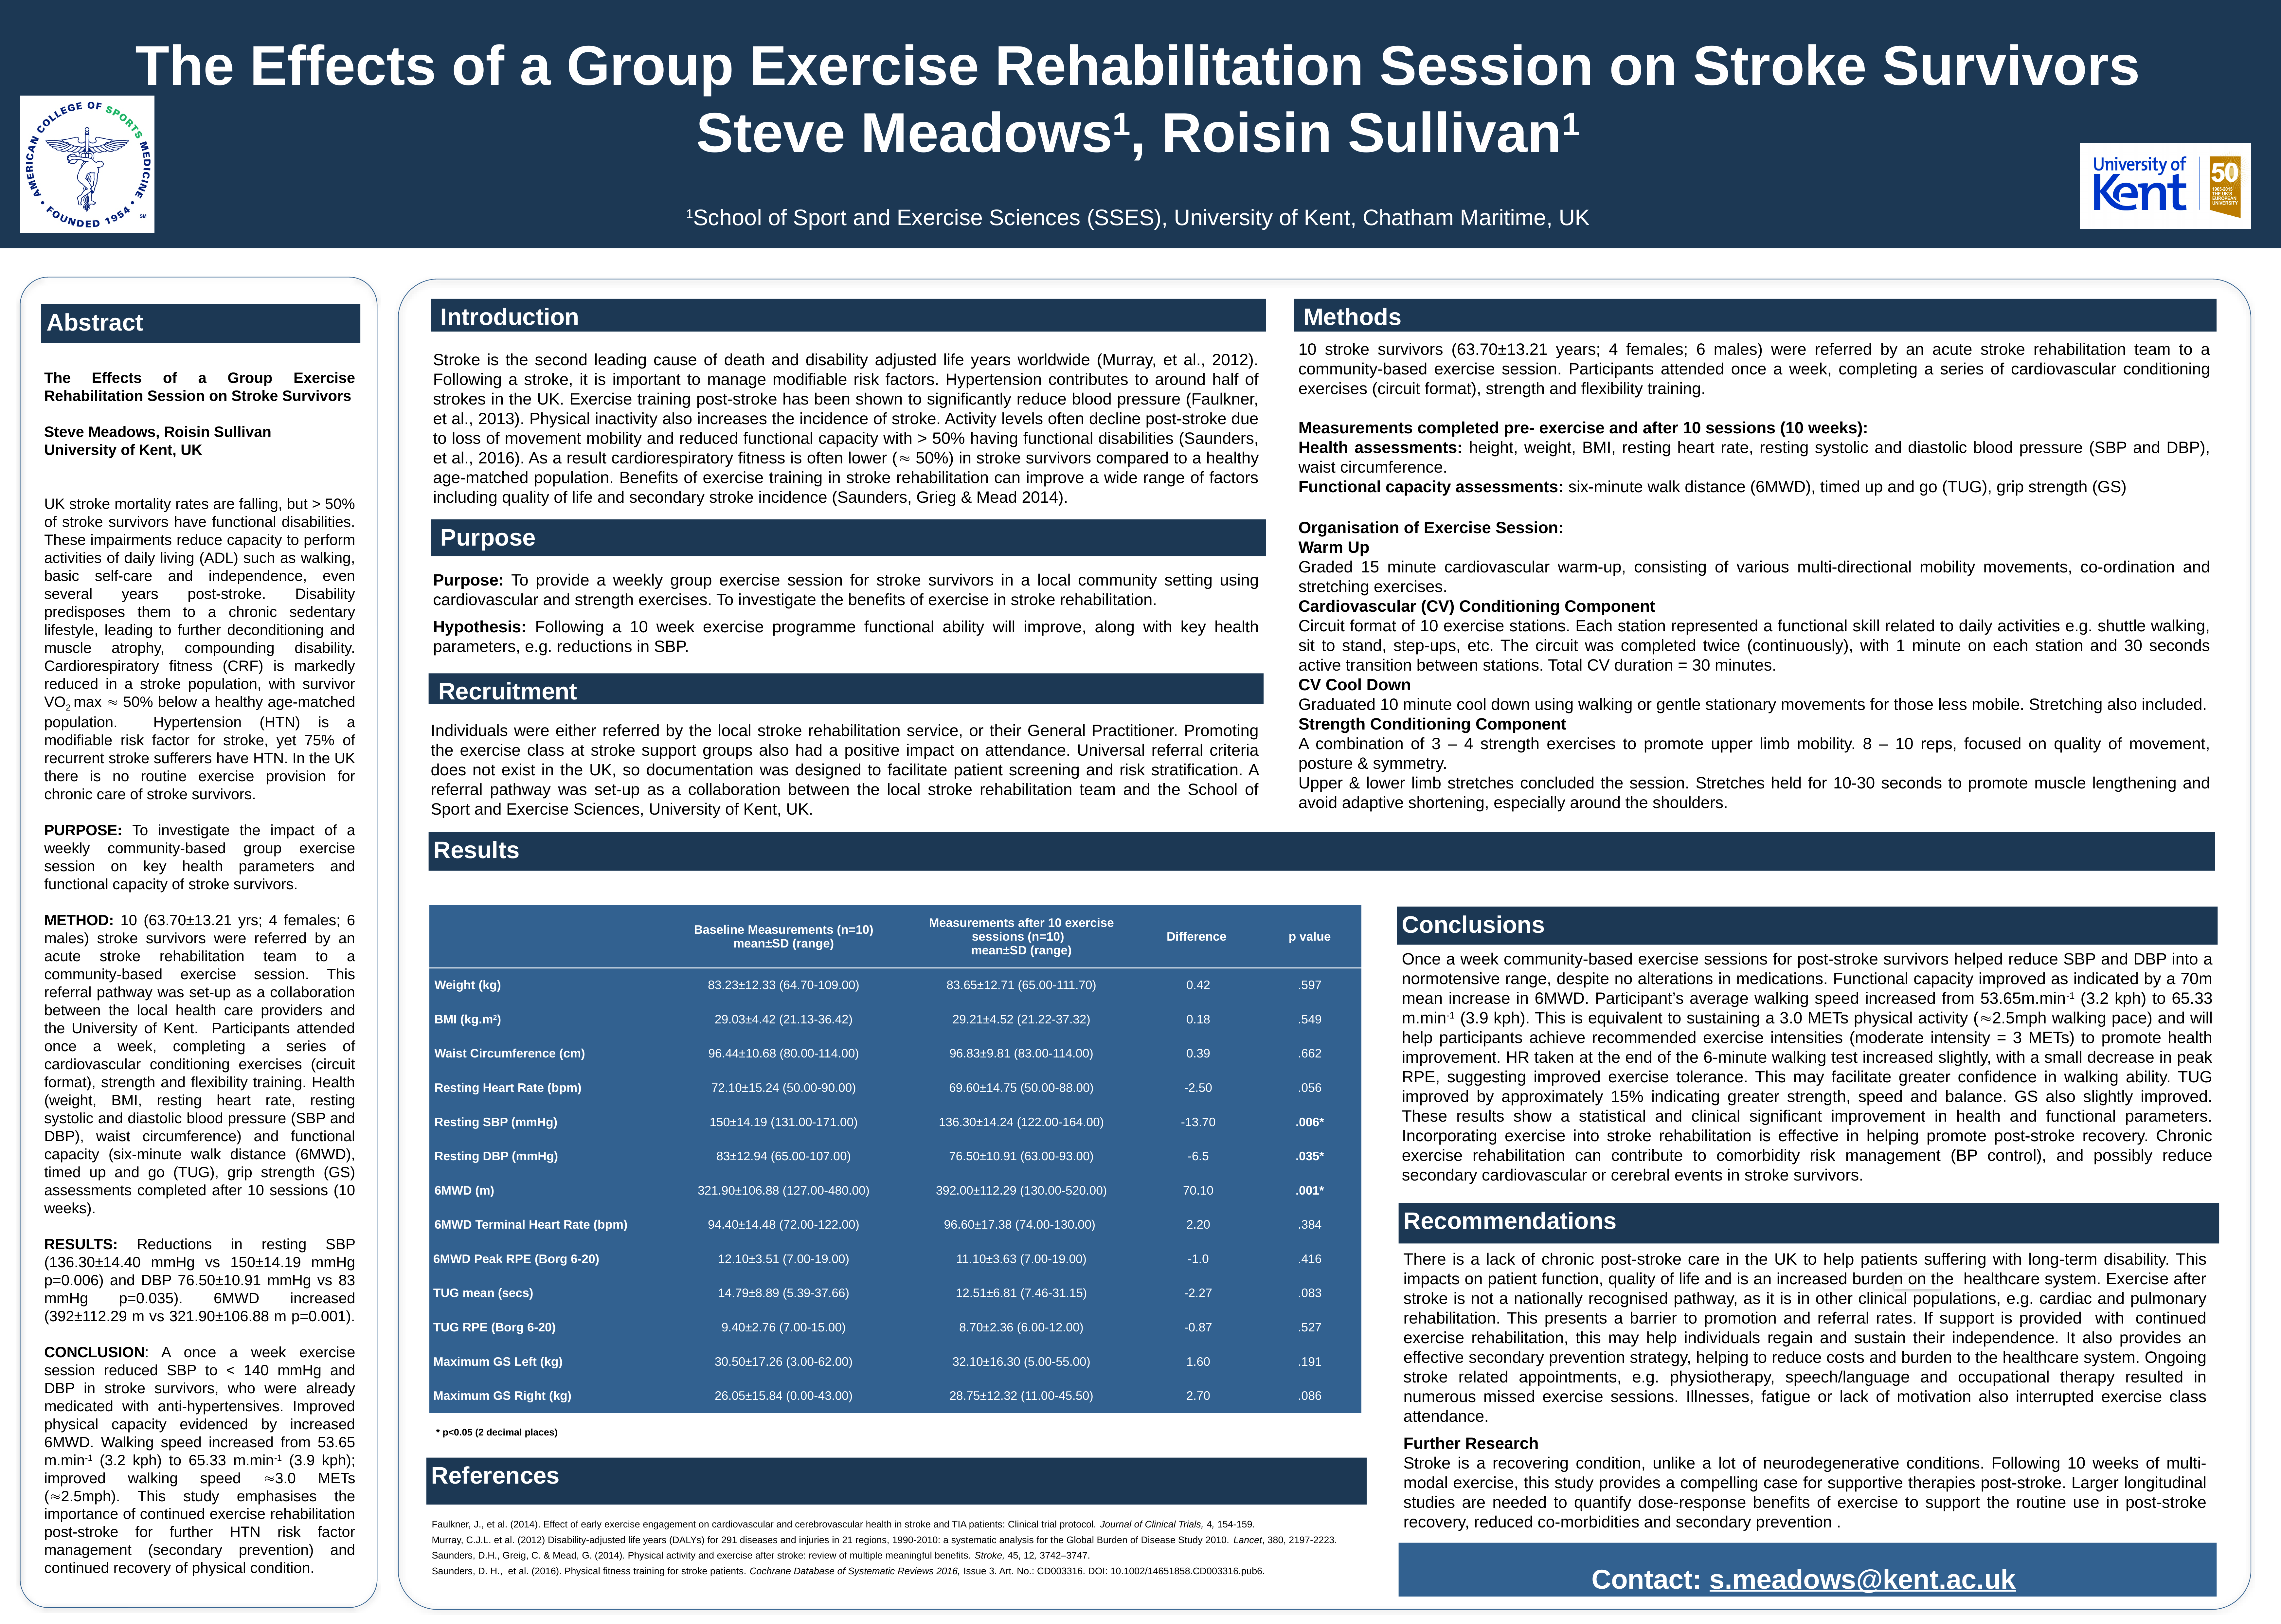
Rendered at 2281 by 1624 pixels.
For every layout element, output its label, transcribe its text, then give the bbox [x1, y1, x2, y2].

table_cell 0.18 [1139, 1002, 1258, 1037]
table_cell 2.70 [1139, 1379, 1258, 1413]
table_cell 83.65±12.71 (65.00-111.70) [905, 968, 1139, 1002]
table_cell Resting DBP (mmHg) [429, 1139, 663, 1173]
table_cell 30.50±17.26 (3.00-62.00) [663, 1344, 905, 1379]
table_cell 96.60±17.38 (74.00-130.00) [905, 1208, 1139, 1242]
table_cell .001* [1258, 1173, 1361, 1208]
table_cell TUG mean (secs) [429, 1276, 663, 1310]
table_cell 94.40±14.48 (72.00-122.00) [663, 1208, 905, 1242]
table_cell Maximum GS Right (kg) [429, 1379, 663, 1413]
table_cell 32.10±16.30 (5.00-55.00) [905, 1344, 1139, 1379]
table_cell -13.70 [1139, 1105, 1258, 1139]
text_box Results [428, 832, 2215, 871]
table_header Measurements after 10 exercise sessions (n=10) mean±SD (range) [905, 905, 1139, 967]
table_cell 150±14.19 (131.00-171.00) [663, 1105, 905, 1139]
table_cell Resting SBP (mmHg) [429, 1105, 663, 1139]
text_box Recommendations [1398, 1203, 2219, 1244]
table_cell 11.10±3.63 (7.00-19.00) [905, 1242, 1139, 1276]
table_cell .662 [1258, 1037, 1361, 1071]
table_cell .006* [1258, 1105, 1361, 1139]
table_cell 14.79±8.89 (5.39-37.66) [663, 1276, 905, 1310]
table_cell .083 [1258, 1276, 1361, 1310]
table_cell 8.70±2.36 (6.00-12.00) [905, 1310, 1139, 1344]
table_cell Maximum GS Left (kg) [429, 1344, 663, 1379]
text_box Once a week community-based exercise sessions for post-stroke survivors helped reduce SBP and DBP into a normotensive range, despite no alterations in medications. Functional capacity improved as indicated by a 70m mean increase in 6MWD. Participant’s average walking speed increased from 53.65m.min-1 (3.2 kph) to 65.33 m.min-1 (3.9 kph). This is equivalent to sustaining a 3.0 METs physical activity (2.5mph walking pace) and will help participants achieve recommended exercise intensities (moderate intensity = 3 METs) to promote health improvement. HR taken at the end of the 6-minute walking test increased slightly, with a small decrease in peak RPE, suggesting improved exercise tolerance. This may facilitate greater confidence in walking ability. TUG improved by approximately 15% indicating greater strength, speed and balance. GS also slightly improved. These results show a statistical and clinical significant improvement in health and functional parameters. Incorporating exercise into stroke rehabilitation is effective in helping promote post-stroke recovery. Chronic exercise rehabilitation can contribute to comorbidity risk management (BP control), and possibly reduce secondary cardiovascular or cerebral events in stroke survivors. [1397, 946, 2218, 1186]
table_cell 12.10±3.51 (7.00-19.00) [663, 1242, 905, 1276]
table_header Baseline Measurements (n=10) mean±SD (range) [663, 905, 905, 967]
text_box Contact: s.meadows@kent.ac.uk [1398, 1543, 2217, 1597]
table_cell -0.87 [1139, 1310, 1258, 1344]
table_cell 69.60±14.75 (50.00-88.00) [905, 1071, 1139, 1105]
table_header [429, 905, 663, 967]
table_cell 29.03±4.42 (21.13-36.42) [663, 1002, 905, 1037]
text_box Purpose: To provide a weekly group exercise session for stroke survivors in a local community setting using cardiovascular and strength exercises. To investigate the benefits of exercise in stroke rehabilitation. Hypothesis: Following a 10 week exercise programme functional ability will improve, along with key health parameters, e.g. reductions in SBP. [428, 567, 1264, 658]
picture [2079, 143, 2251, 229]
text_box Conclusions [1397, 906, 2218, 945]
table_cell -2.27 [1139, 1276, 1258, 1310]
text_box Organisation of Exercise Session: Warm Up Graded 15 minute cardiovascular warm-up, consisting of various multi-directional mobility movements, co-ordination and stretching exercises. Cardiovascular (CV) Conditioning Component Circuit format of 10 exercise stations. Each station represented a functional skill related to daily activities e.g. shuttle walking, sit to stand, step-ups, etc. The circuit was completed twice (continuously), with 1 minute on each station and 30 seconds active transition between stations. Total CV duration = 30 minutes. CV Cool Down Graduated 10 minute cool down using walking or gentle stationary movements for those less mobile. Stretching also included. Strength Conditioning Component A combination of 3 – 4 strength exercises to promote upper limb mobility. 8 – 10 reps, focused on quality of movement, posture & symmetry. Upper & lower limb stretches concluded the session. Stretches held for 10-30 seconds to promote muscle lengthening and avoid adaptive shortening, especially around the shoulders. [1294, 514, 2215, 814]
table_cell .549 [1258, 1002, 1361, 1037]
table_cell .086 [1258, 1379, 1361, 1413]
table_header Difference [1139, 905, 1258, 967]
table_cell 9.40±2.76 (7.00-15.00) [663, 1310, 905, 1344]
table_cell Weight (kg) [429, 968, 663, 1002]
table_cell 0.39 [1139, 1037, 1258, 1071]
table_cell 96.83±9.81 (83.00-114.00) [905, 1037, 1139, 1071]
table_cell 76.50±10.91 (63.00-93.00) [905, 1139, 1139, 1173]
table_cell 72.10±15.24 (50.00-90.00) [663, 1071, 905, 1105]
table_cell 136.30±14.24 (122.00-164.00) [905, 1105, 1139, 1139]
table_cell Resting Heart Rate (bpm) [429, 1071, 663, 1105]
text_box Individuals were either referred by the local stroke rehabilitation service, or their General Practitioner. Promoting the exercise class at stroke support groups also had a positive impact on attendance. Universal referral criteria does not exist in the UK, so documentation was designed to facilitate patient screening and risk stratification. A referral pathway was set-up as a collaboration between the local stroke rehabilitation team and the School of Sport and Exercise Sciences, University of Kent, UK. [426, 717, 1264, 821]
table_cell TUG RPE (Borg 6-20) [429, 1310, 663, 1344]
table_cell 6MWD Peak RPE (Borg 6-20) [429, 1242, 663, 1276]
text_box There is a lack of chronic post-stroke care in the UK to help patients suffering with long-term disability. This impacts on patient function, quality of life and is an increased burden on the healthcare system. Exercise after stroke is not a nationally recognised pathway, as it is in other clinical populations, e.g. cardiac and pulmonary rehabilitation. This presents a barrier to promotion and referral rates. If support is provided with continued exercise rehabilitation, this may help individuals regain and sustain their independence. It also provides an effective secondary prevention strategy, helping to reduce costs and burden to the healthcare system. Ongoing stroke related appointments, e.g. physiotherapy, speech/language and occupational therapy resulted in numerous missed exercise sessions. Illnesses, fatigue or lack of motivation also interrupted exercise class attendance. Further Research Stroke is a recovering condition, unlike a lot of neurodegenerative conditions. Following 10 weeks of multi-modal exercise, this study provides a compelling case for supportive therapies post-stroke. Larger longitudinal studies are needed to quantify dose-response benefits of exercise to support the routine use in post-stroke recovery, reduced co-morbidities and secondary prevention . [1398, 1246, 2212, 1533]
text_box Faulkner, J., et al. (2014). Effect of early exercise engagement on cardiovascular and cerebrovascular health in stroke and TIA patients: Clinical trial protocol. Journal of Clinical Trials, 4, 154-159. Murray, C.J.L. et al. (2012) Disability-adjusted life years (DALYs) for 291 diseases and injuries in 21 regions, 1990-2010: a systematic analysis for the Global Burden of Disease Study 2010. Lancet, 380, 2197-2223. Saunders, D.H., Greig, C. & Mead, G. (2014). Physical activity and exercise after stroke: review of multiple meaningful benefits. Stroke, 45, 12, 3742–3747. Saunders, D. H., et al. (2016). Physical fitness training for stroke patients. Cochrane Database of Systematic Reviews 2016, Issue 3. Art. No.: CD003316. DOI: 10.1002/14651858.CD003316.pub6. [427, 1516, 1367, 1579]
table_cell 1.60 [1139, 1344, 1258, 1379]
table_cell Waist Circumference (cm) [429, 1037, 663, 1071]
table_cell 0.42 [1139, 968, 1258, 1002]
text_box * p<0.05 (2 decimal places) [431, 1424, 626, 1440]
table_cell 70.10 [1139, 1173, 1258, 1208]
text_box Methods [1294, 298, 2217, 332]
table_cell .384 [1258, 1208, 1361, 1242]
table_cell .035* [1258, 1139, 1361, 1173]
table_cell 28.75±12.32 (11.00-45.50) [905, 1379, 1139, 1413]
table_cell 83±12.94 (65.00-107.00) [663, 1139, 905, 1173]
table_cell -1.0 [1139, 1242, 1258, 1276]
text_box Recruitment [428, 673, 1264, 704]
text_box [398, 279, 2252, 1610]
table_cell 83.23±12.33 (64.70-109.00) [663, 968, 905, 1002]
text_box [0, 0, 2281, 248]
table_cell 321.90±106.88 (127.00-480.00) [663, 1173, 905, 1208]
text_box 10 stroke survivors (63.70±13.21 years; 4 females; 6 males) were referred by an acute stroke rehabilitation team to a community-based exercise session. Participants attended once a week, completing a series of cardiovascular conditioning exercises (circuit format), strength and flexibility training. Measurements completed pre- exercise and after 10 sessions (10 weeks): Health assessments: height, weight, BMI, resting heart rate, resting systolic and diastolic blood pressure (SBP and DBP), waist circumference. Functional capacity assessments: six-minute walk distance (6MWD), timed up and go (TUG), grip strength (GS) [1294, 336, 2215, 498]
table_cell .191 [1258, 1344, 1361, 1379]
text_box Stroke is the second leading cause of death and disability adjusted life years worldwide (Murray, et al., 2012). Following a stroke, it is important to manage modifiable risk factors. Hypertension contributes to around half of strokes in the UK. Exercise training post-stroke has been shown to significantly reduce blood pressure (Faulkner, et al., 2013). Physical inactivity also increases the incidence of stroke. Activity levels often decline post-stroke due to loss of movement mobility and reduced functional capacity with > 50% having functional disabilities (Saunders, et al., 2016). As a result cardiorespiratory fitness is often lower ( 50%) in stroke survivors compared to a healthy age-matched population. Benefits of exercise training in stroke rehabilitation can improve a wide range of factors including quality of life and secondary stroke incidence (Saunders, Grieg & Mead 2014). [428, 347, 1264, 508]
table_cell 6MWD Terminal Heart Rate (bpm) [429, 1208, 663, 1242]
table_cell -2.50 [1139, 1071, 1258, 1105]
table_cell 12.51±6.81 (7.46-31.15) [905, 1276, 1139, 1310]
table_cell 26.05±15.84 (0.00-43.00) [663, 1379, 905, 1413]
text_box The Effects of a Group Exercise Rehabilitation Session on Stroke Survivors Steve Meadows1, Roisin Sullivan1 1School of Sport and Exercise Sciences (SSES), University of Kent, Chatham Maritime, UK [40, 25, 2245, 234]
text_box Introduction [431, 298, 1266, 332]
table_cell 392.00±112.29 (130.00-520.00) [905, 1173, 1139, 1208]
text_box [20, 277, 378, 1608]
text_box References [426, 1457, 1367, 1505]
table_cell 2.20 [1139, 1208, 1258, 1242]
table_cell .527 [1258, 1310, 1361, 1344]
table_header p value [1258, 905, 1361, 967]
table_cell .056 [1258, 1071, 1361, 1105]
text_box Purpose [431, 519, 1266, 556]
table_cell 29.21±4.52 (21.22-37.32) [905, 1002, 1139, 1037]
table_cell 96.44±10.68 (80.00-114.00) [663, 1037, 905, 1071]
table_cell .416 [1258, 1242, 1361, 1276]
picture [20, 96, 154, 233]
table_cell BMI (kg.m2) [429, 1002, 663, 1037]
table_cell .597 [1258, 968, 1361, 1002]
table_cell -6.5 [1139, 1139, 1258, 1173]
table_cell 6MWD (m) [429, 1173, 663, 1208]
